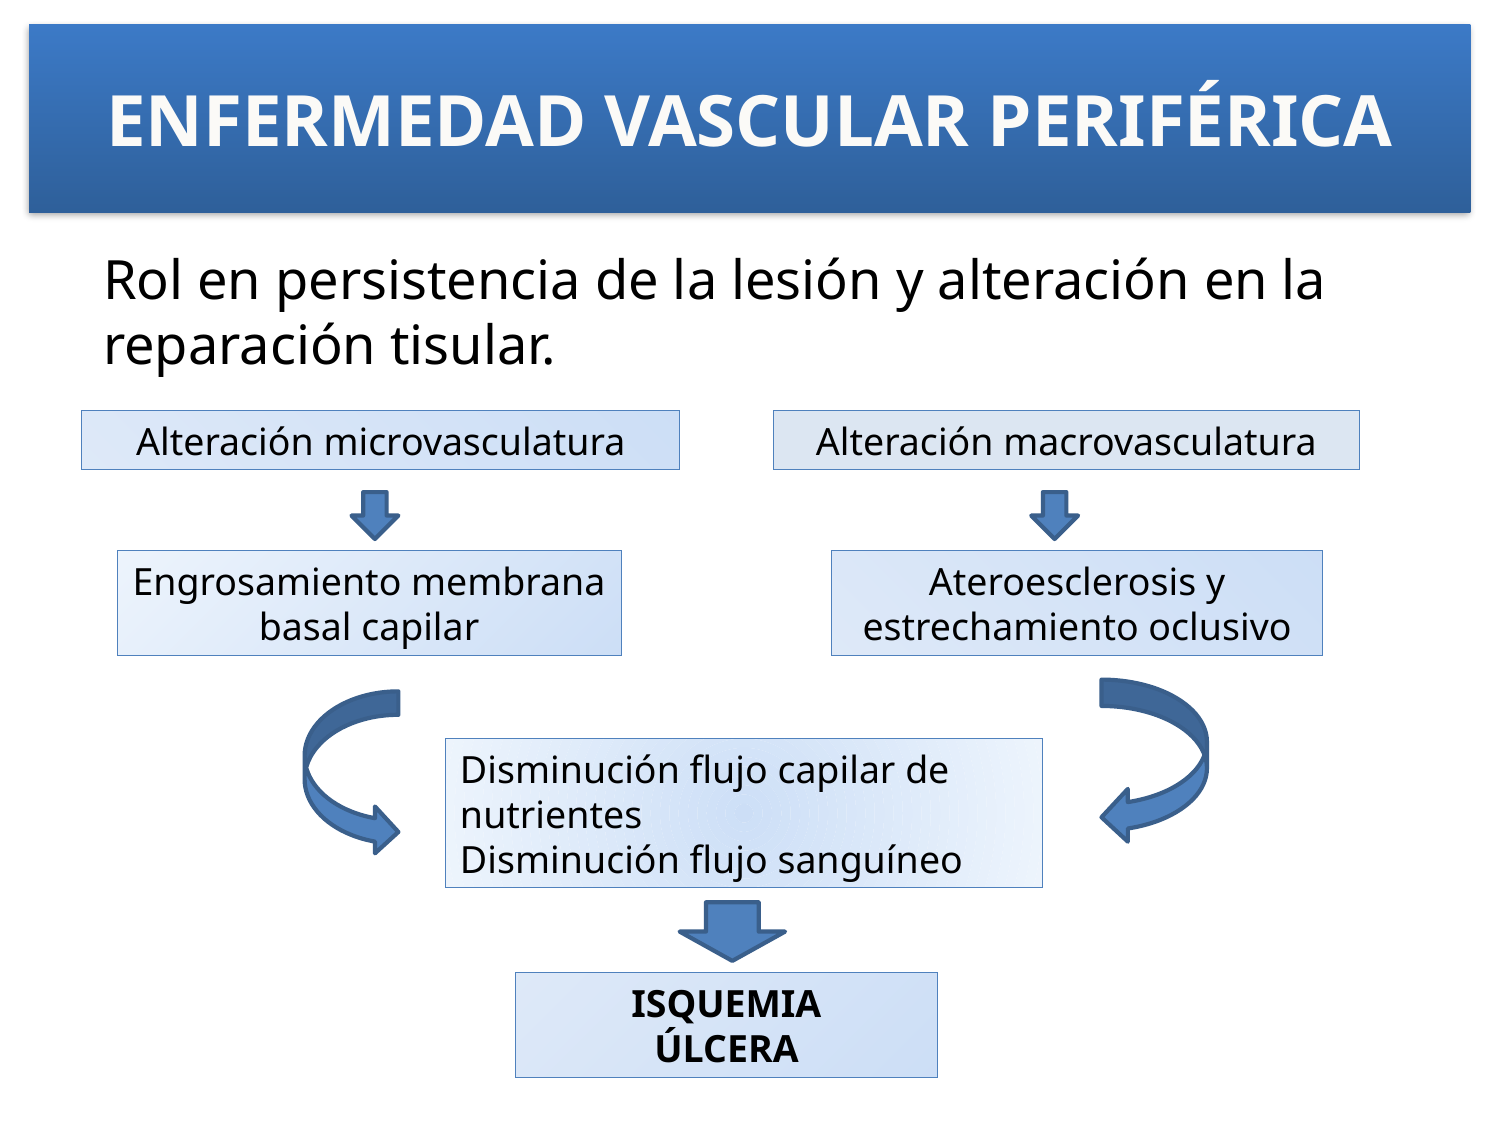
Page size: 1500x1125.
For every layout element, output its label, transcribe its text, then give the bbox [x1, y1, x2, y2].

text_box Disminución flujo capilar de nutrientes Disminución flujo sanguíneo [445, 738, 1043, 888]
text_box [1099, 677, 1210, 844]
text_box Engrosamiento membrana basal capilar [117, 550, 622, 656]
text_box [302, 689, 401, 856]
text_box Ateroesclerosis y estrechamiento oclusivo [831, 550, 1323, 656]
text_box Alteración microvasculatura [81, 410, 680, 470]
text_box Alteración macrovasculatura [773, 410, 1360, 470]
text_box [1029, 490, 1081, 542]
list Rol en persistencia de la lesión y alteración en la reparación tisular. [82, 237, 1500, 1125]
text_box ISQUEMIA ÚLCERA [515, 972, 938, 1078]
text_box [677, 900, 788, 963]
text_box [349, 490, 401, 542]
title ENFERMEDAD VASCULAR PERIFÉRICA [29, 24, 1471, 213]
